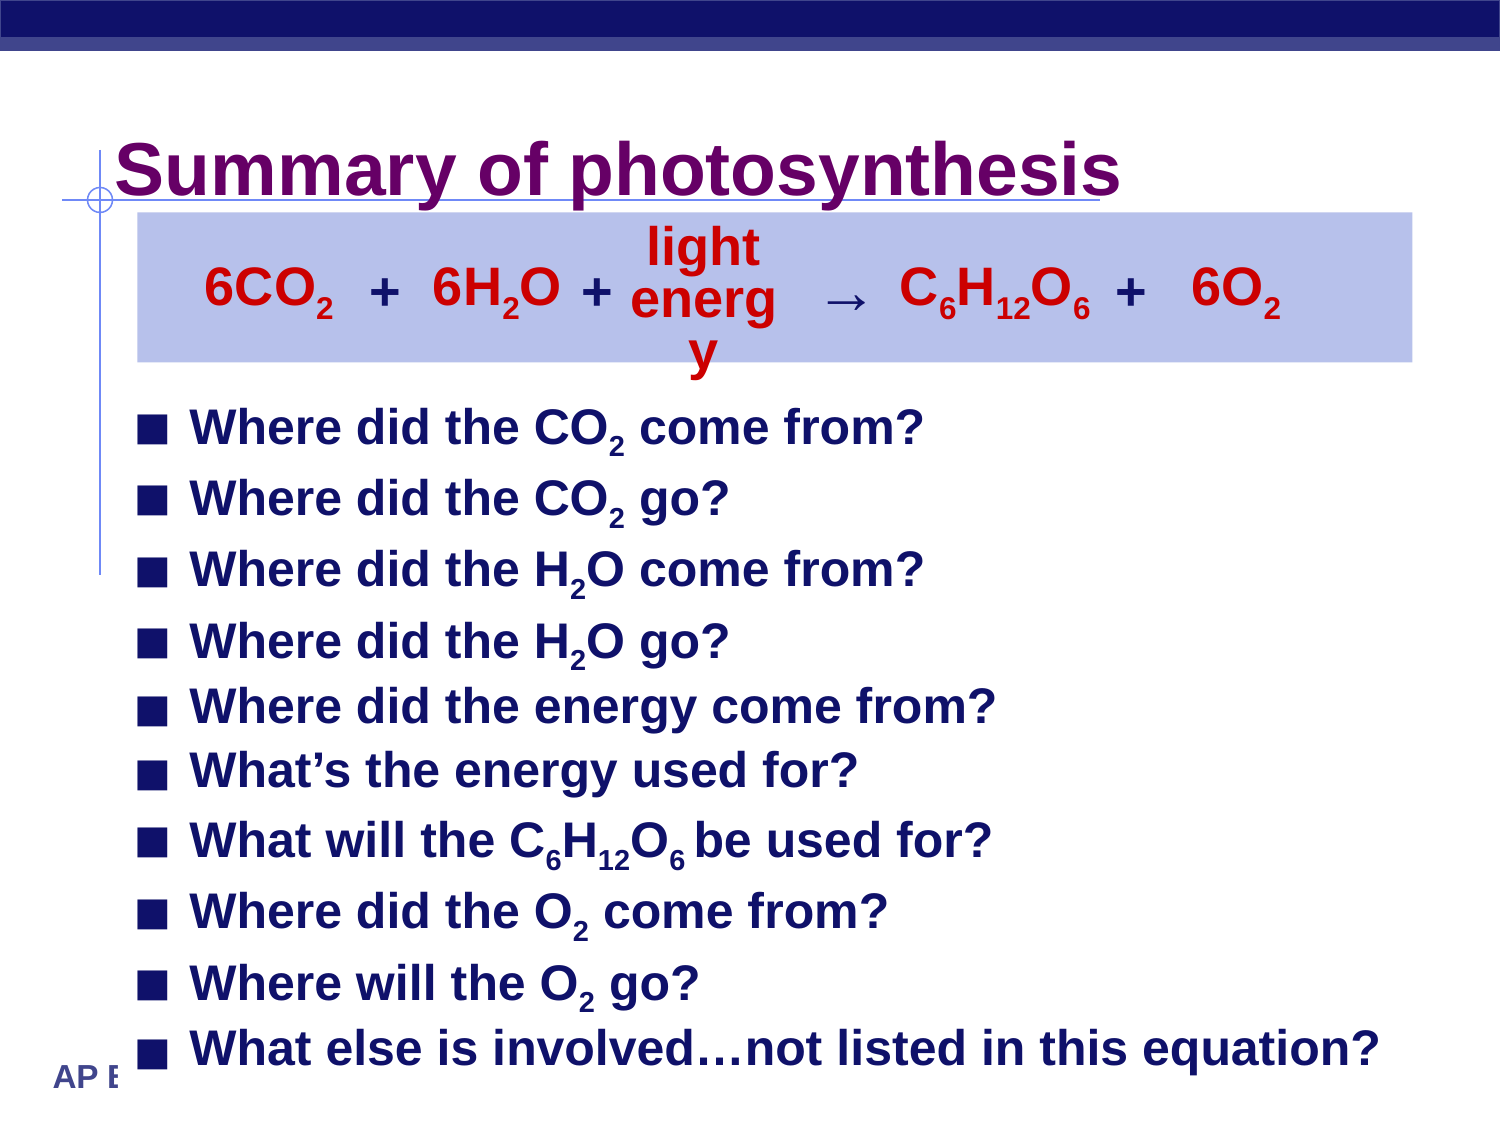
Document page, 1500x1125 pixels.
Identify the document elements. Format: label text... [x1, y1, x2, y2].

list Where did the CO2 come from? Where did the CO2 go? Where did the H2O come from? Where did the H2O go? Where did the energy come from? What’s the energy used for? What will the C6H12O6 be used for? Where did the O2 come from? Where will the O2 go? What else is involved…not listed in this equation? [117, 387, 1477, 1100]
title Summary of photosynthesis [99, 112, 1375, 238]
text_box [137, 212, 1413, 363]
